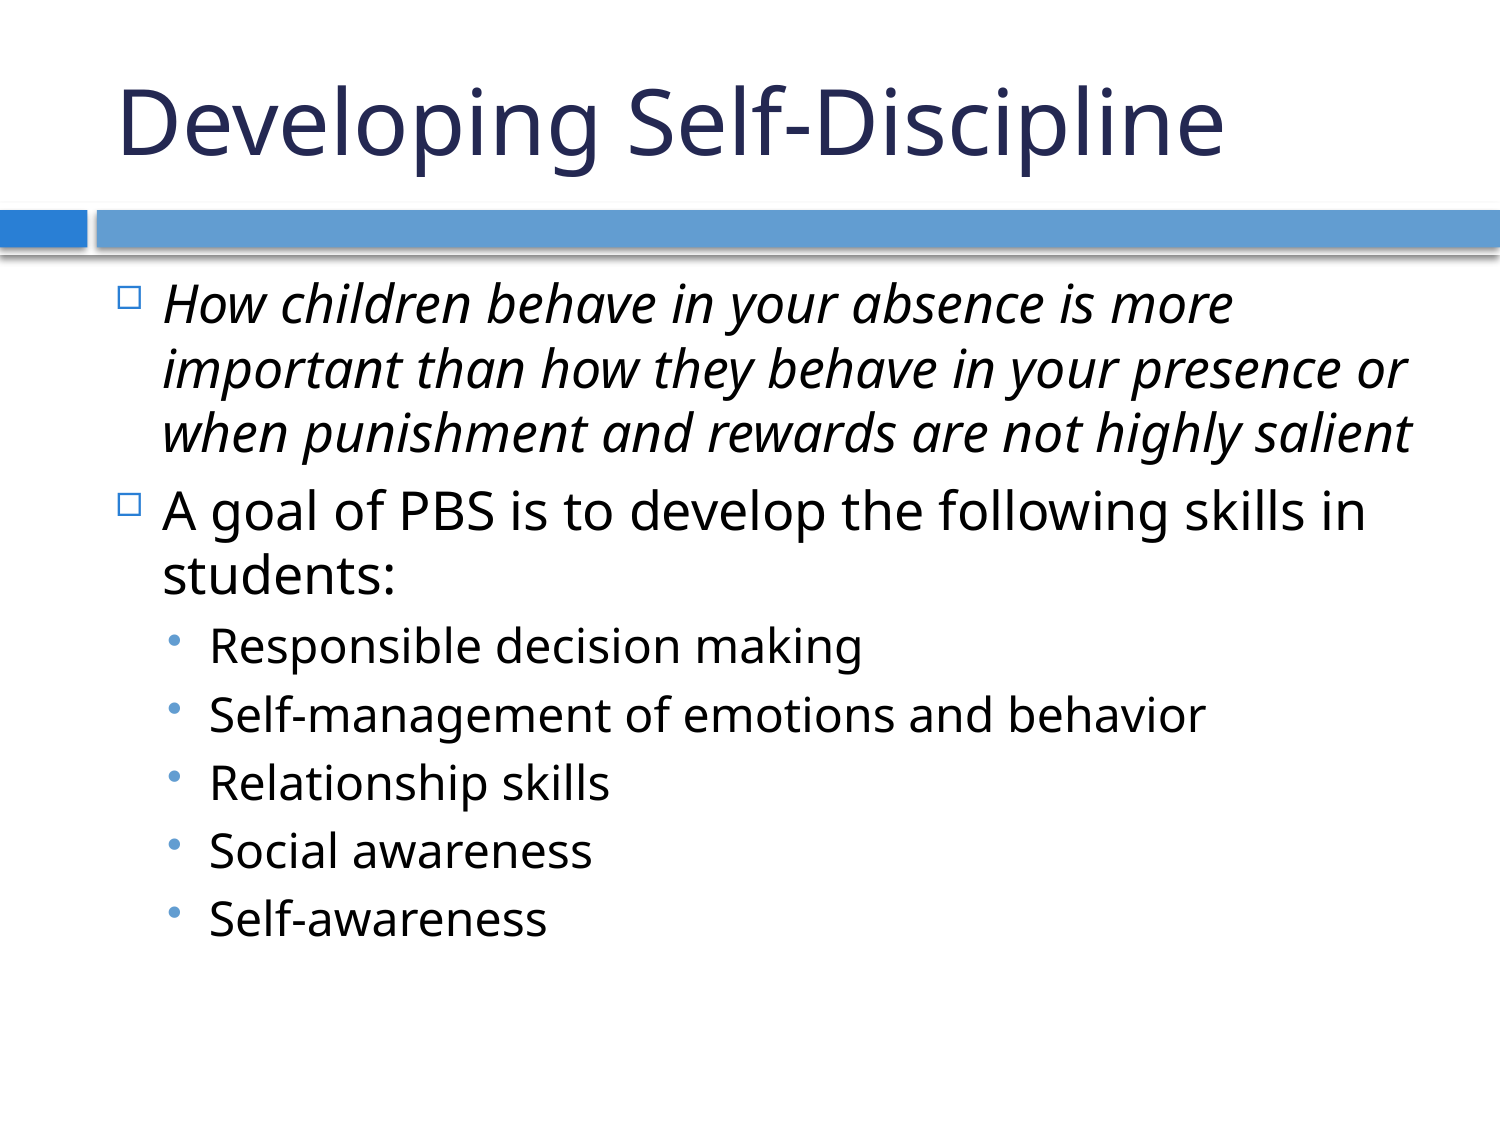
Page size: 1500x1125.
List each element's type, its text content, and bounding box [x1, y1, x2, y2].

title Developing Self-Discipline [100, 37, 1438, 200]
list How children behave in your absence is more important than how they behave in your presence or when punishment and rewards are not highly salient A goal of PBS is to develop the following skills in students: Responsible decision making Self-management of emotions and behavior Relationship skills Social awareness Self-awareness [100, 262, 1438, 1000]
